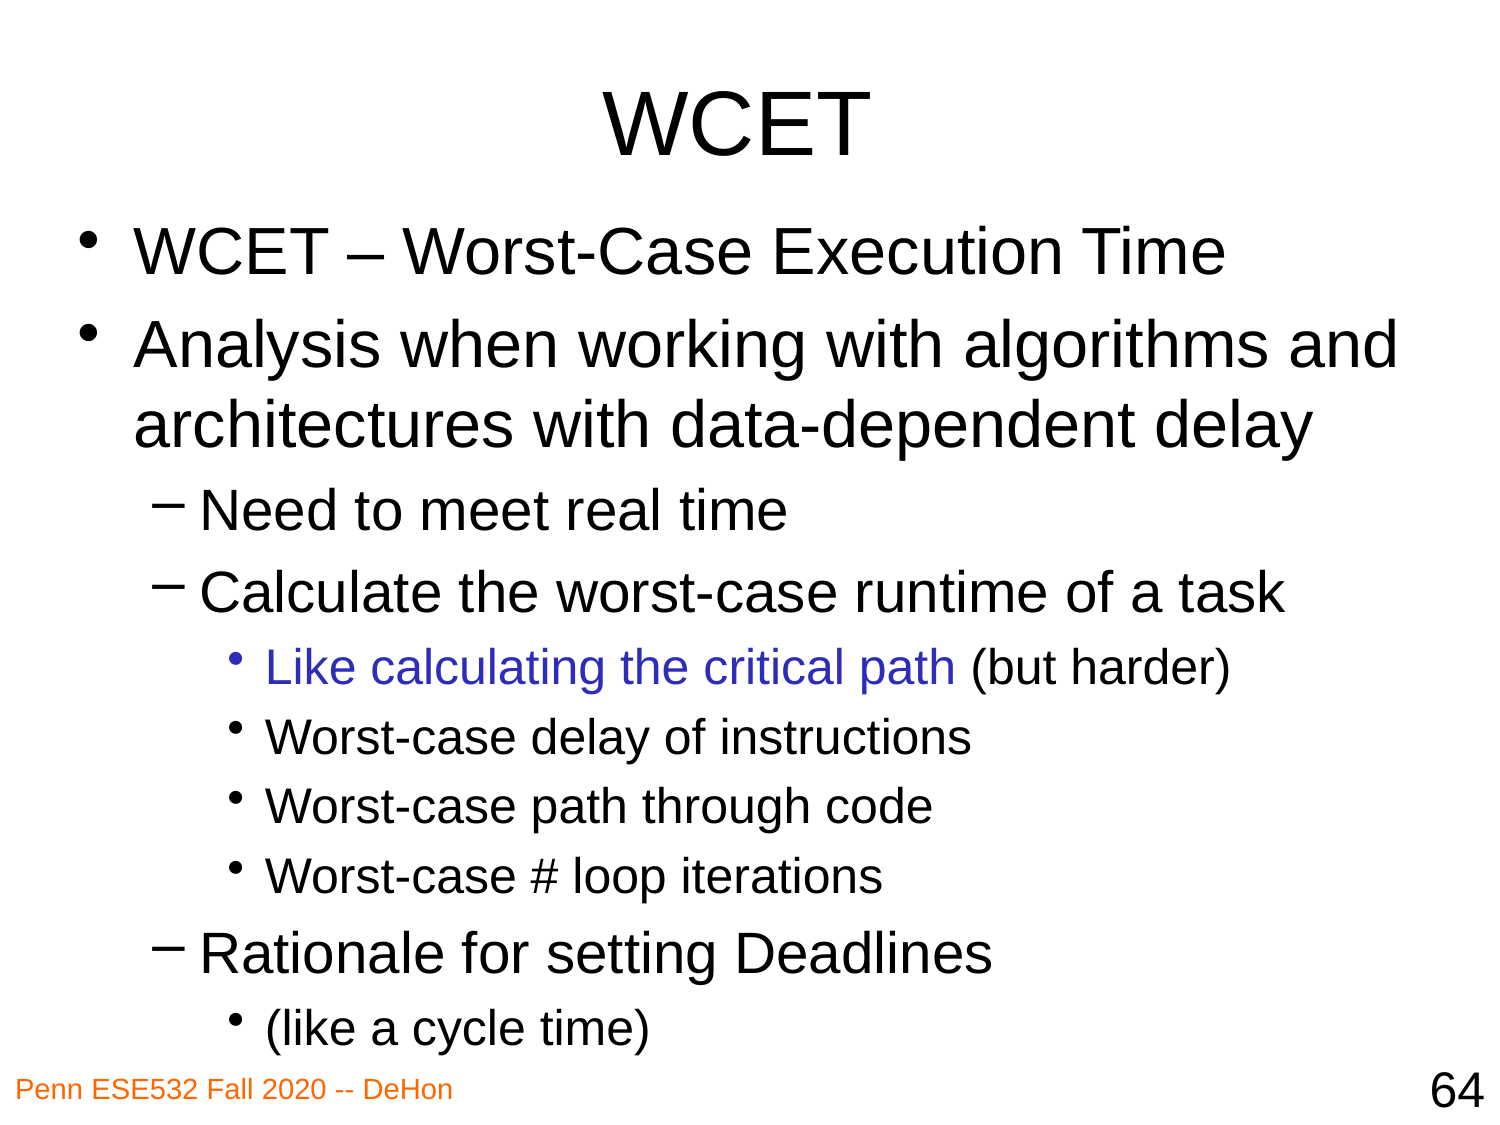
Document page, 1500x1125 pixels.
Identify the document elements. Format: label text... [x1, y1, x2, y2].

title WCET [99, 24, 1376, 199]
slide_number Penn ESE532 Fall 2020 -- DeHon [0, 1062, 576, 1125]
list WCET – Worst-Case Execution Time Analysis when working with algorithms and architectures with data-dependent delay Need to meet real time Calculate the worst-case runtime of a task Like calculating the critical path (but harder) Worst-case delay of instructions Worst-case path through code Worst-case # loop iterations Rationale for setting Deadlines (like a cycle time) [62, 199, 1426, 1051]
slide_number 64 [1187, 1049, 1500, 1125]
